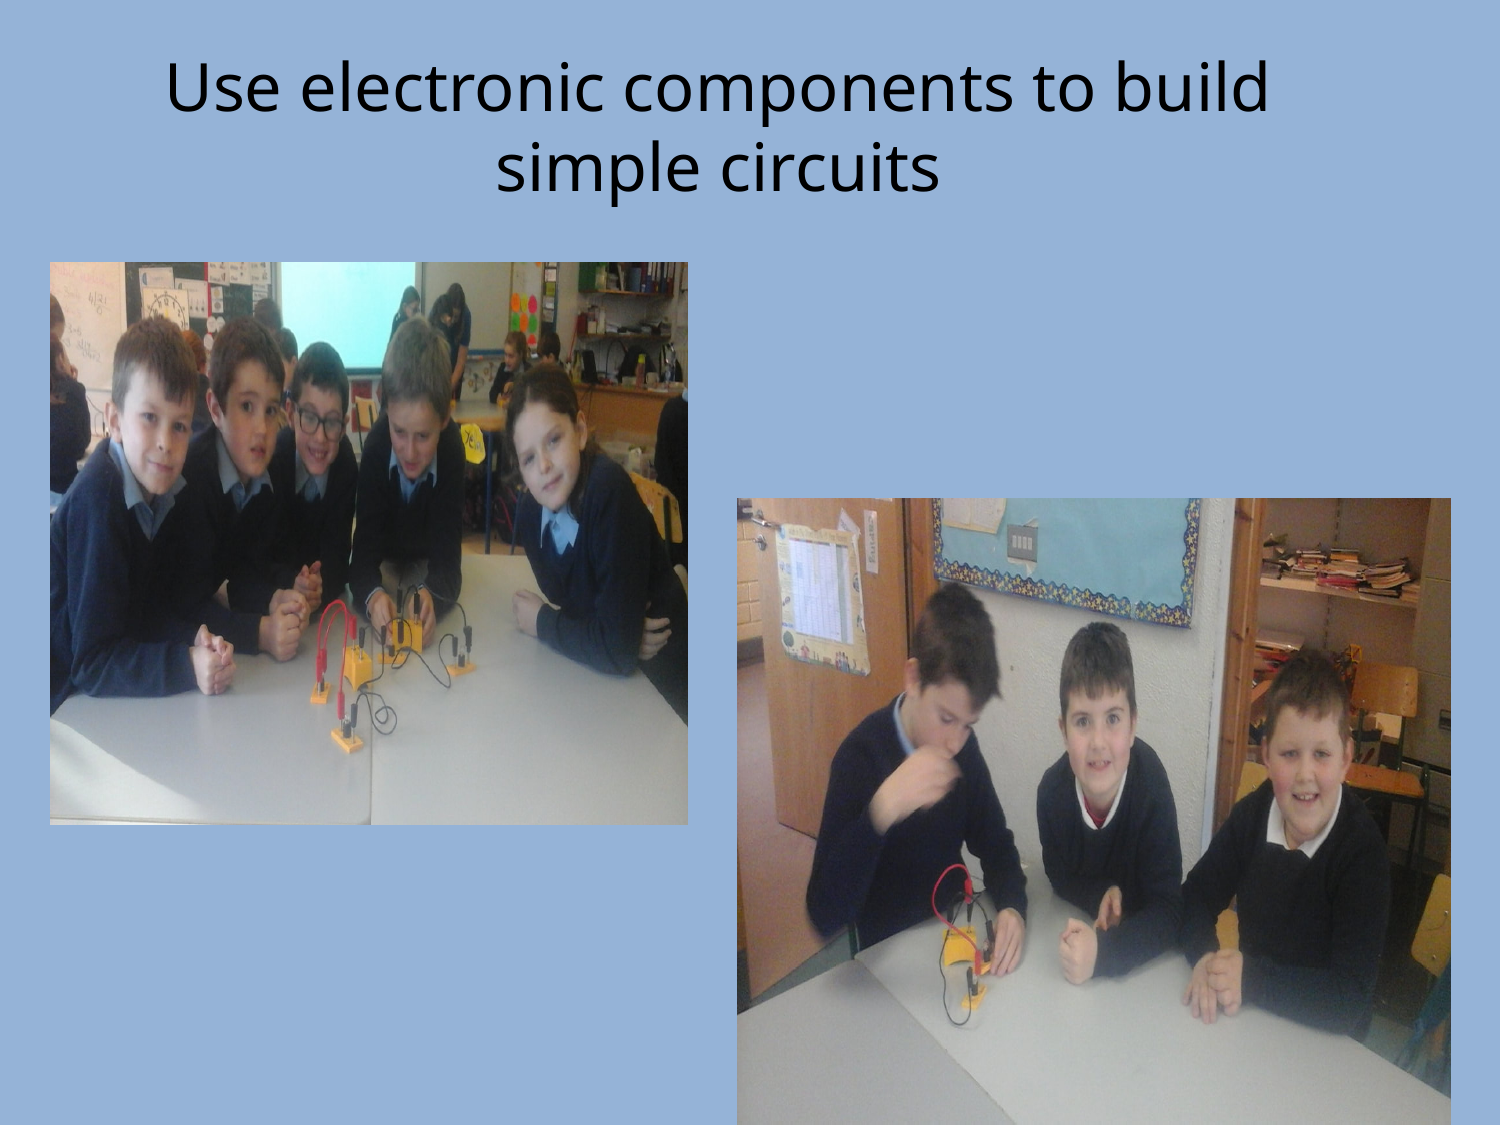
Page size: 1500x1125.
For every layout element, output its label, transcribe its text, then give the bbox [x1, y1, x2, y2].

text_box Use electronic components to build simple circuits [137, 37, 1300, 213]
picture [49, 262, 688, 826]
picture [737, 498, 1451, 1125]
